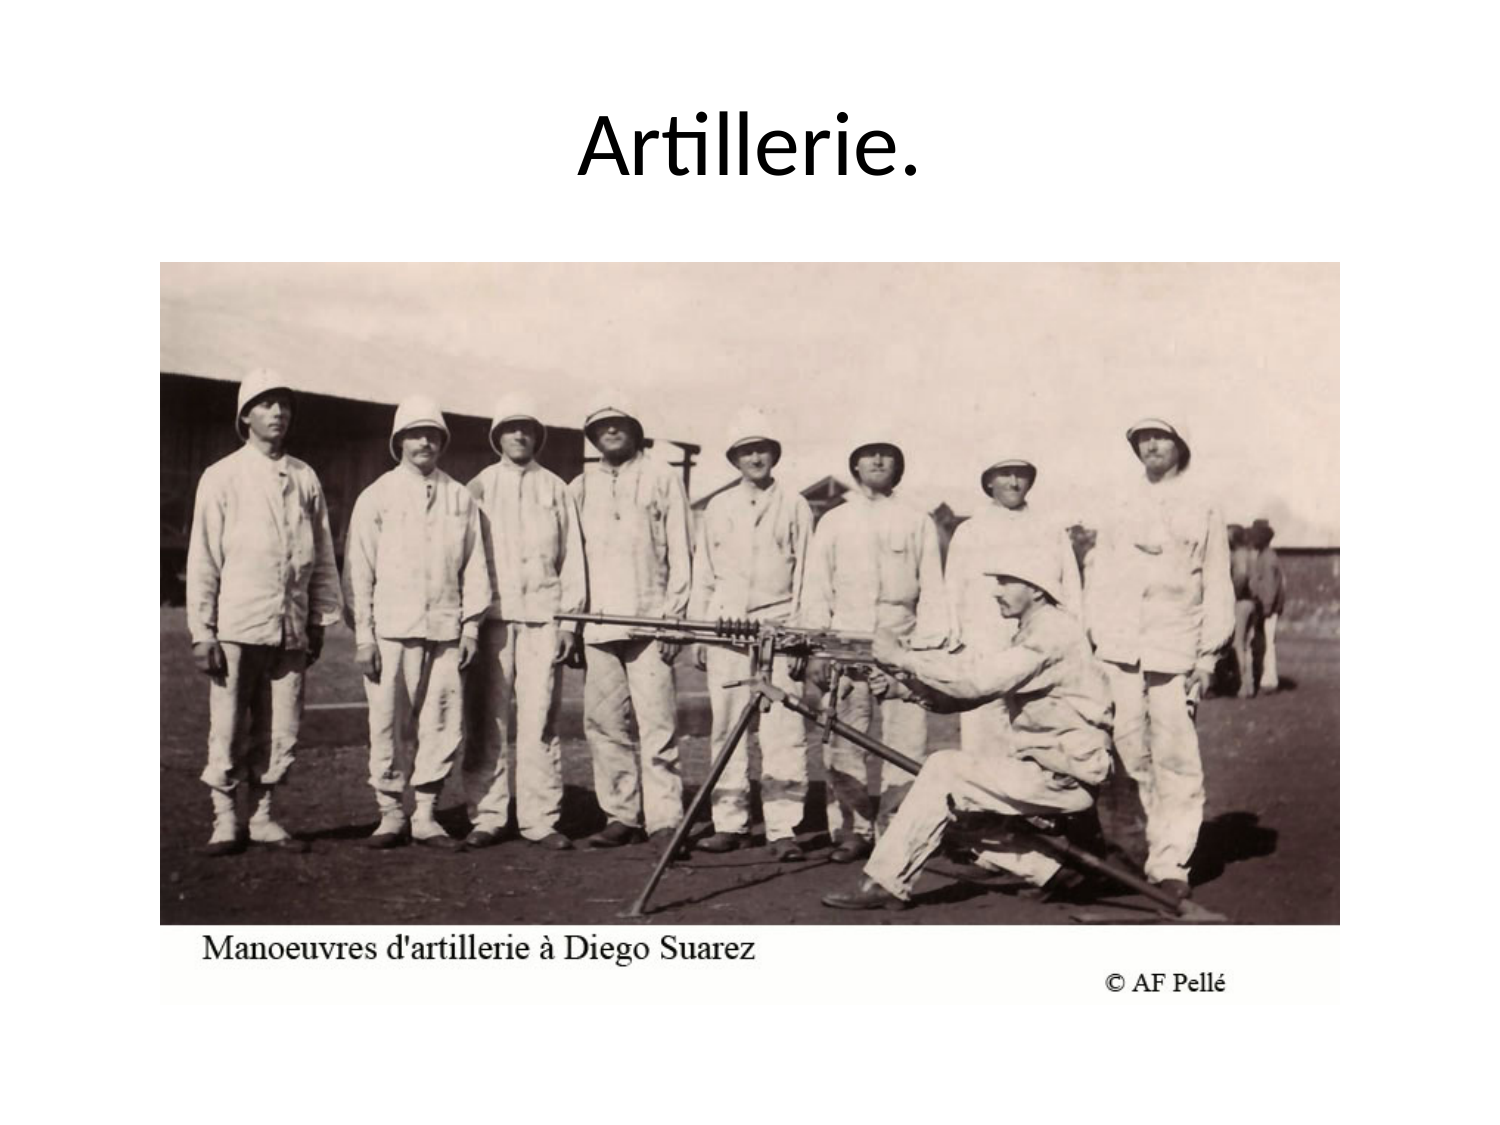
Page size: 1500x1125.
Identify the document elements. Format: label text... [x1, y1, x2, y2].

title Artillerie. [75, 45, 1425, 233]
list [160, 262, 1340, 1006]
